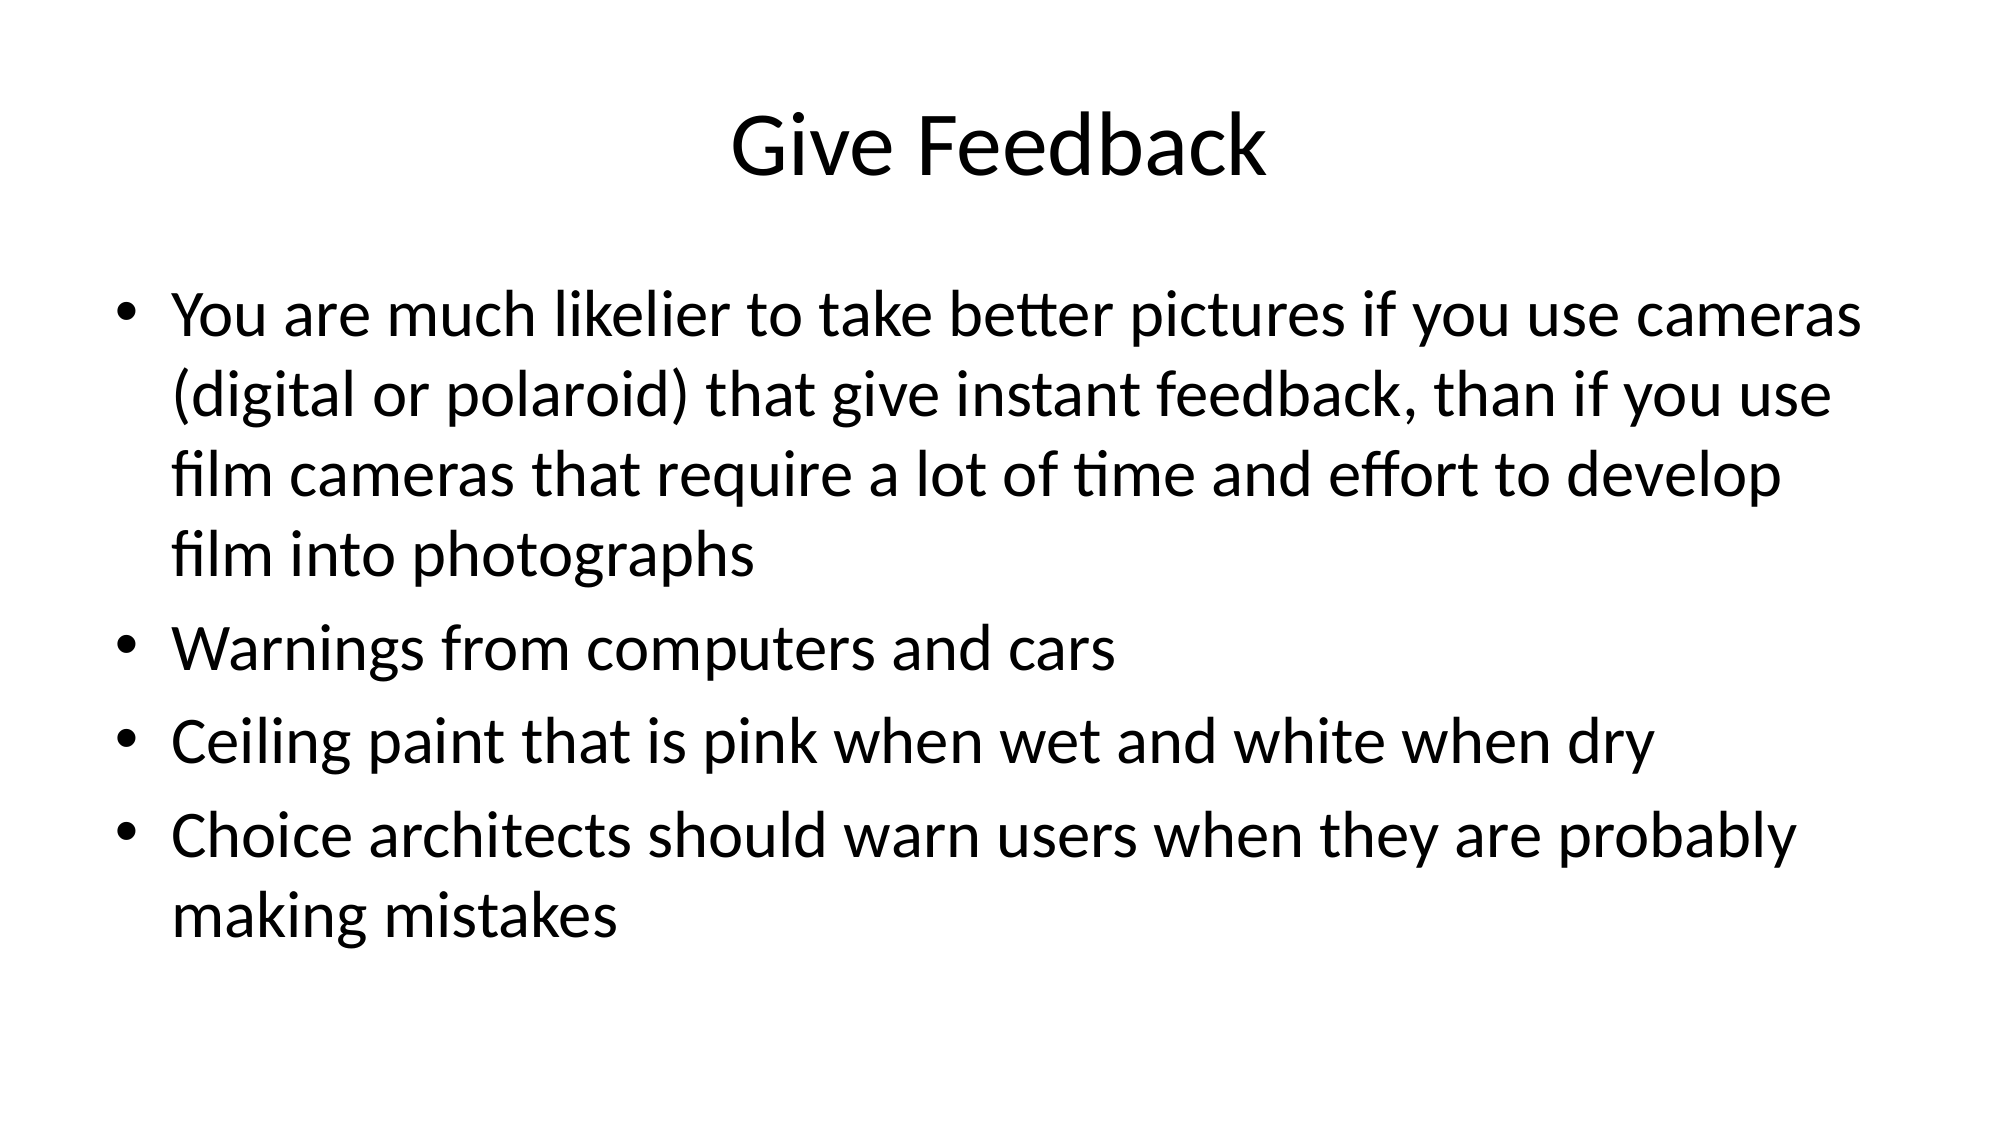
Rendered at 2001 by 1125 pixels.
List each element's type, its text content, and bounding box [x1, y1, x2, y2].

list You are much likelier to take better pictures if you use cameras (digital or polaroid) that give instant feedback, than if you use film cameras that require a lot of time and effort to develop film into photographs Warnings from computers and cars Ceiling paint that is pink when wet and white when dry Choice architects should warn users when they are probably making mistakes [99, 262, 1900, 1005]
title Give Feedback [99, 45, 1900, 233]
